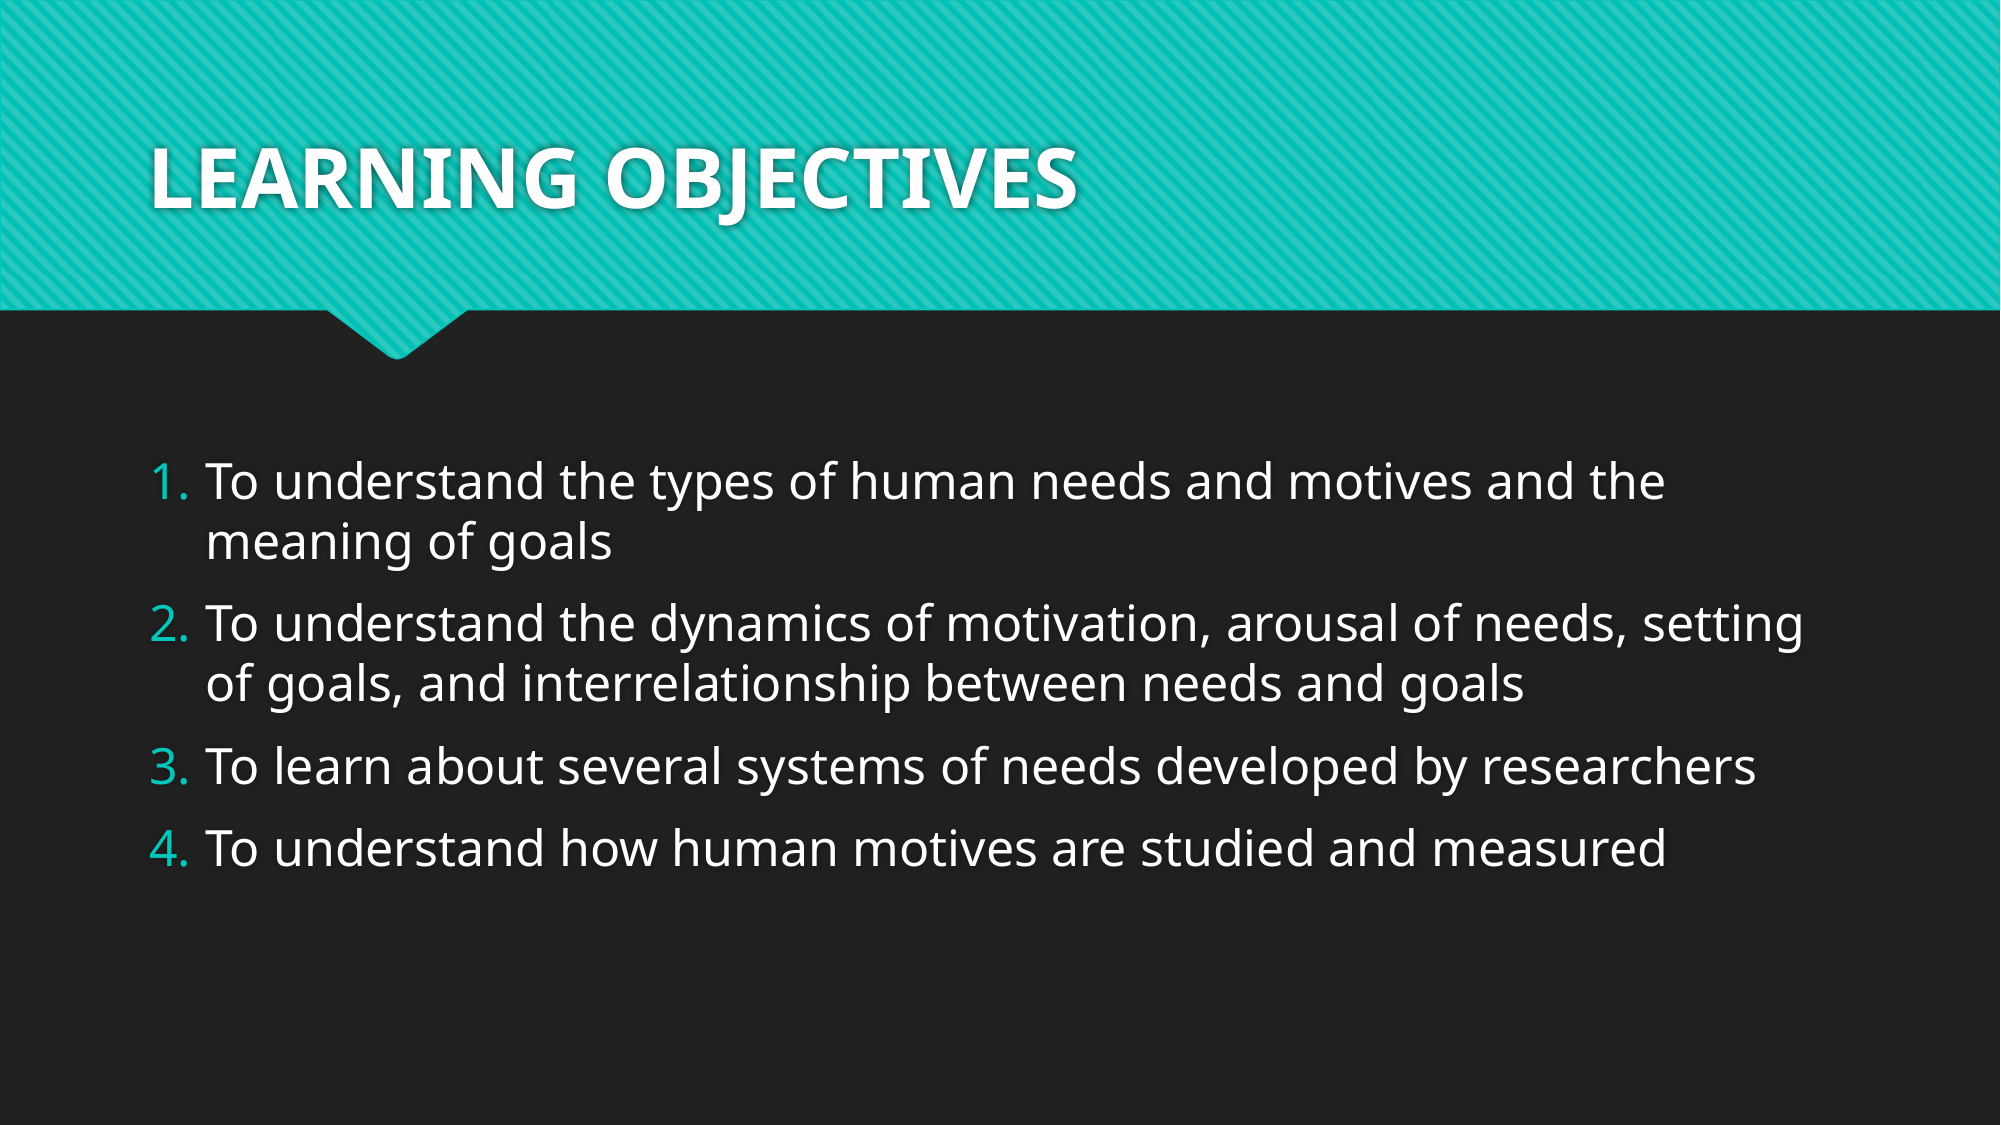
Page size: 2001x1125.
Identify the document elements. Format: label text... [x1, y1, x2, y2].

list To understand the types of human needs and motives and the meaning of goals To understand the dynamics of motivation, arousal of needs, setting of goals, and interrelationship between needs and goals To learn about several systems of needs developed by researchers To understand how human motives are studied and measured [134, 364, 1866, 962]
title LEARNING OBJECTIVES [132, 73, 1868, 233]
